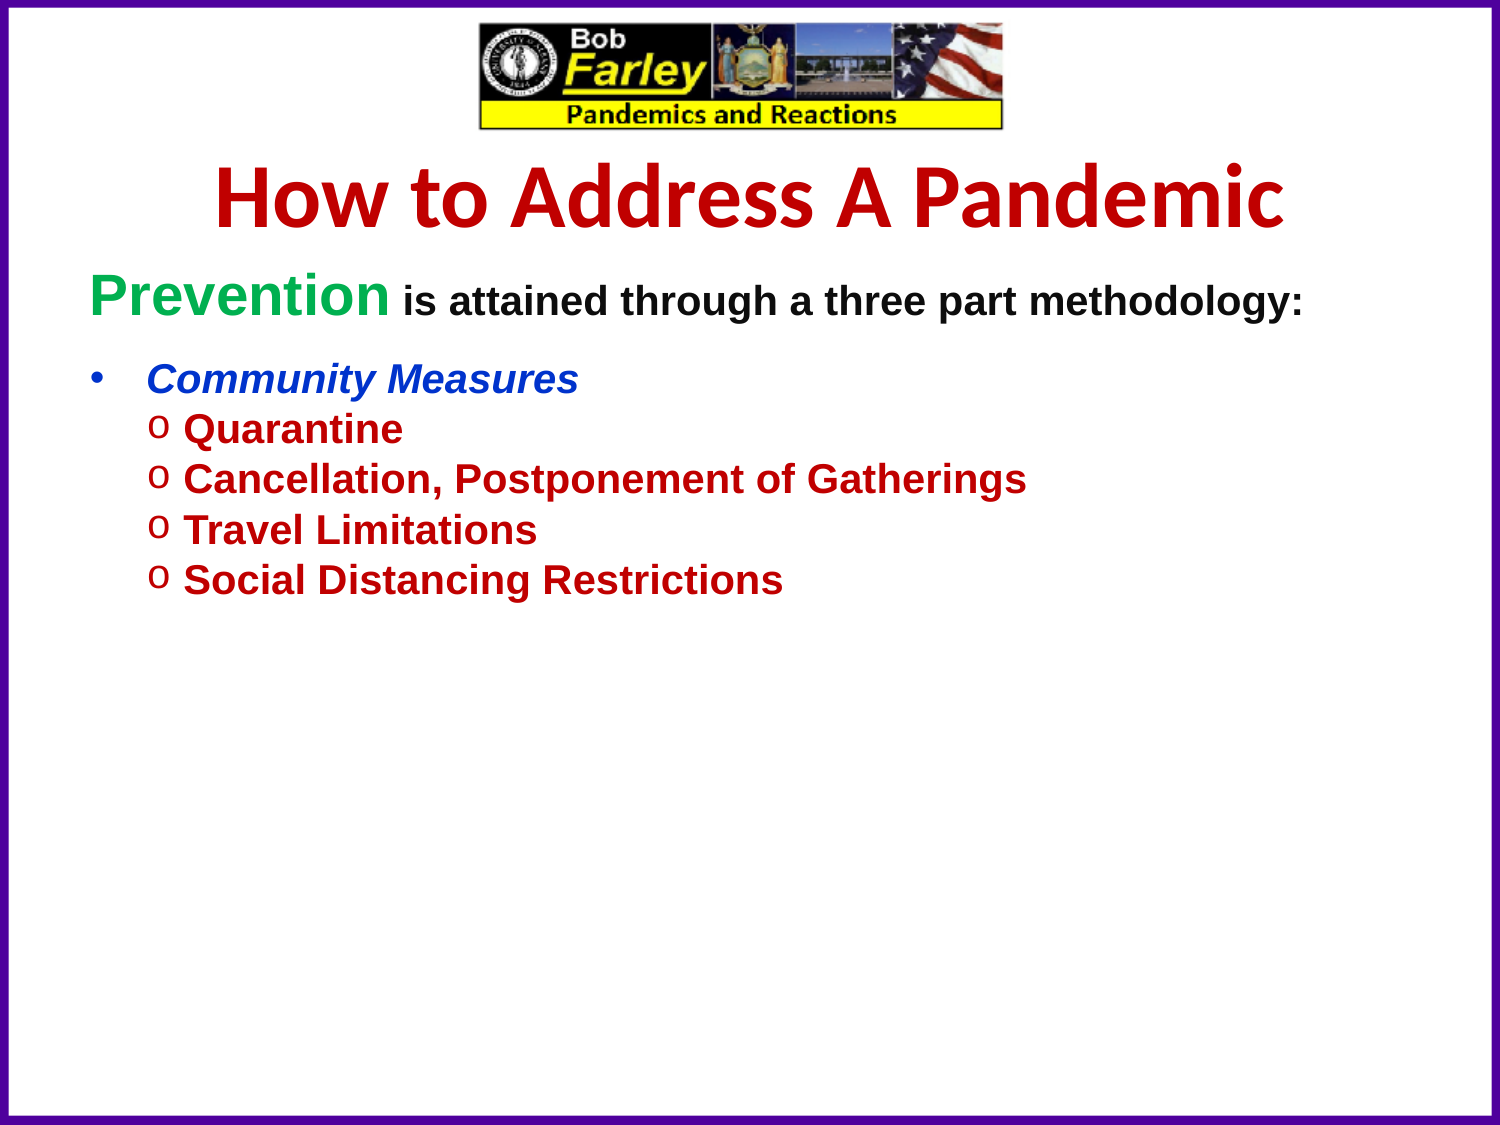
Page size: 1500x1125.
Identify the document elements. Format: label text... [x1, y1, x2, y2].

title How to Address A Pandemic [75, 128, 1425, 249]
list Prevention is attained through a three part methodology: Community Measures Quarantine Cancellation, Postponement of Gatherings Travel Limitations Social Distancing Restrictions [75, 249, 1425, 1043]
picture [0, 0, 1500, 1125]
